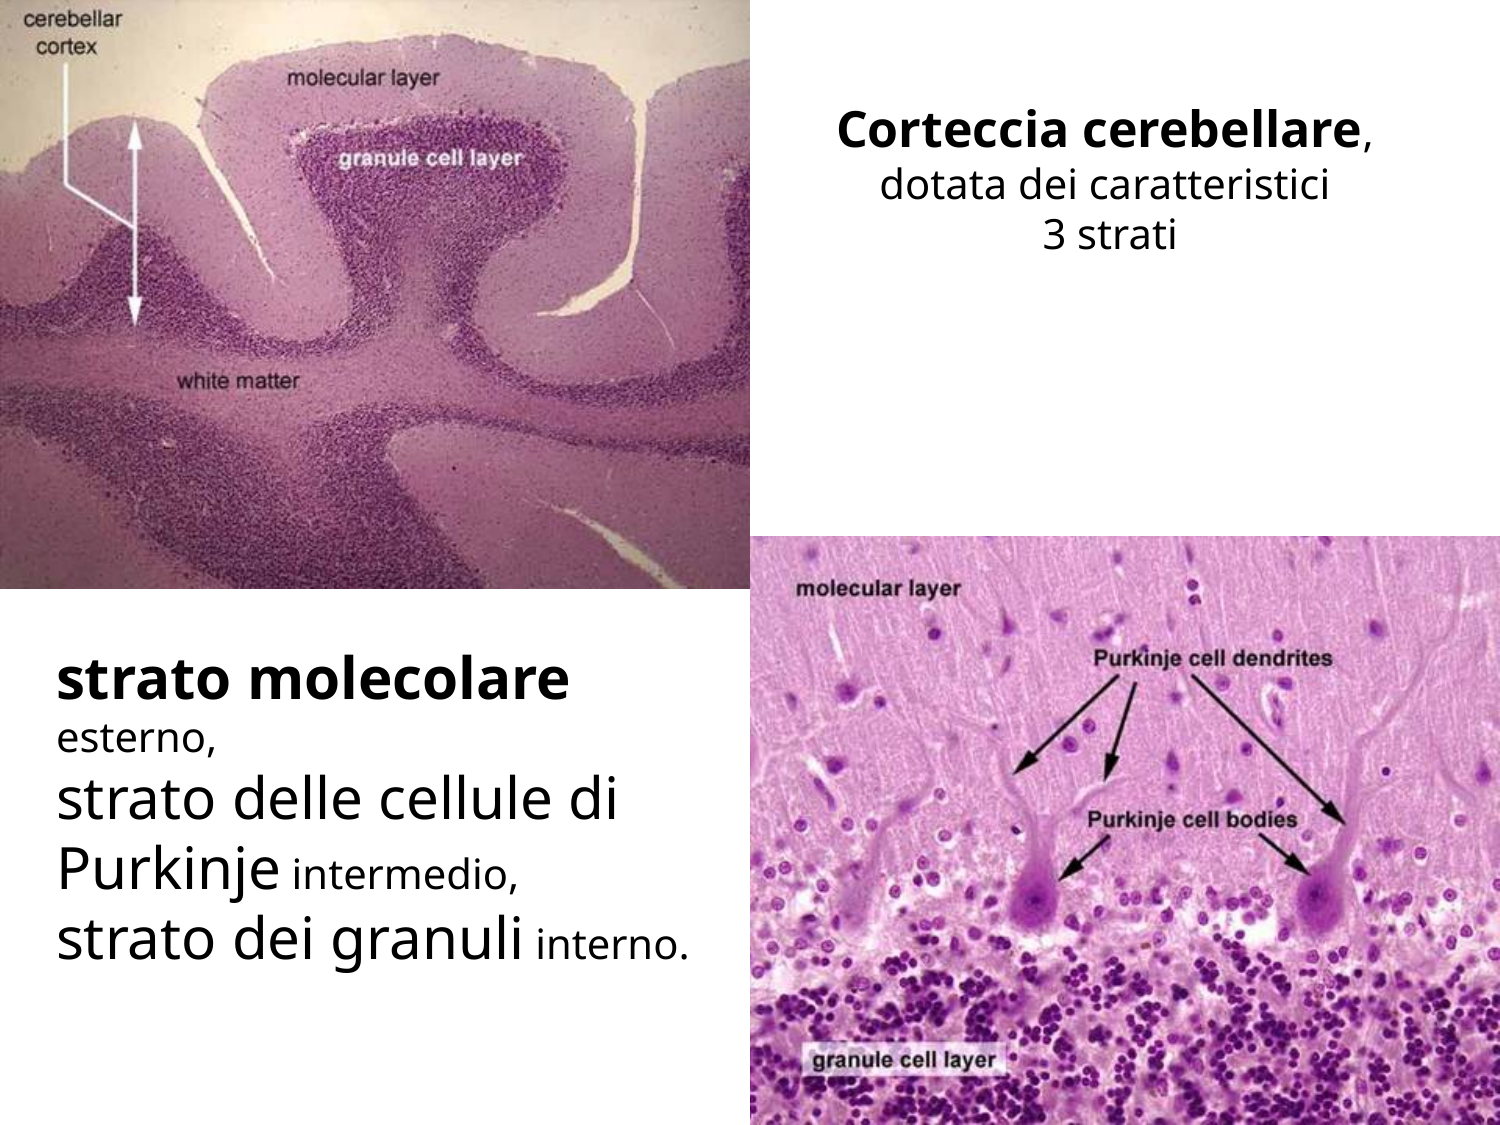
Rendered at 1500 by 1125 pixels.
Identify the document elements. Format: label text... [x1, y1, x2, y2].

text_box strato molecolare esterno, strato delle cellule di Purkinje intermedio, strato dei granuli interno. [41, 633, 739, 979]
picture [0, 0, 1500, 1125]
text_box Corteccia cerebellare, dotata dei caratteristici 3 strati [773, 90, 1447, 266]
